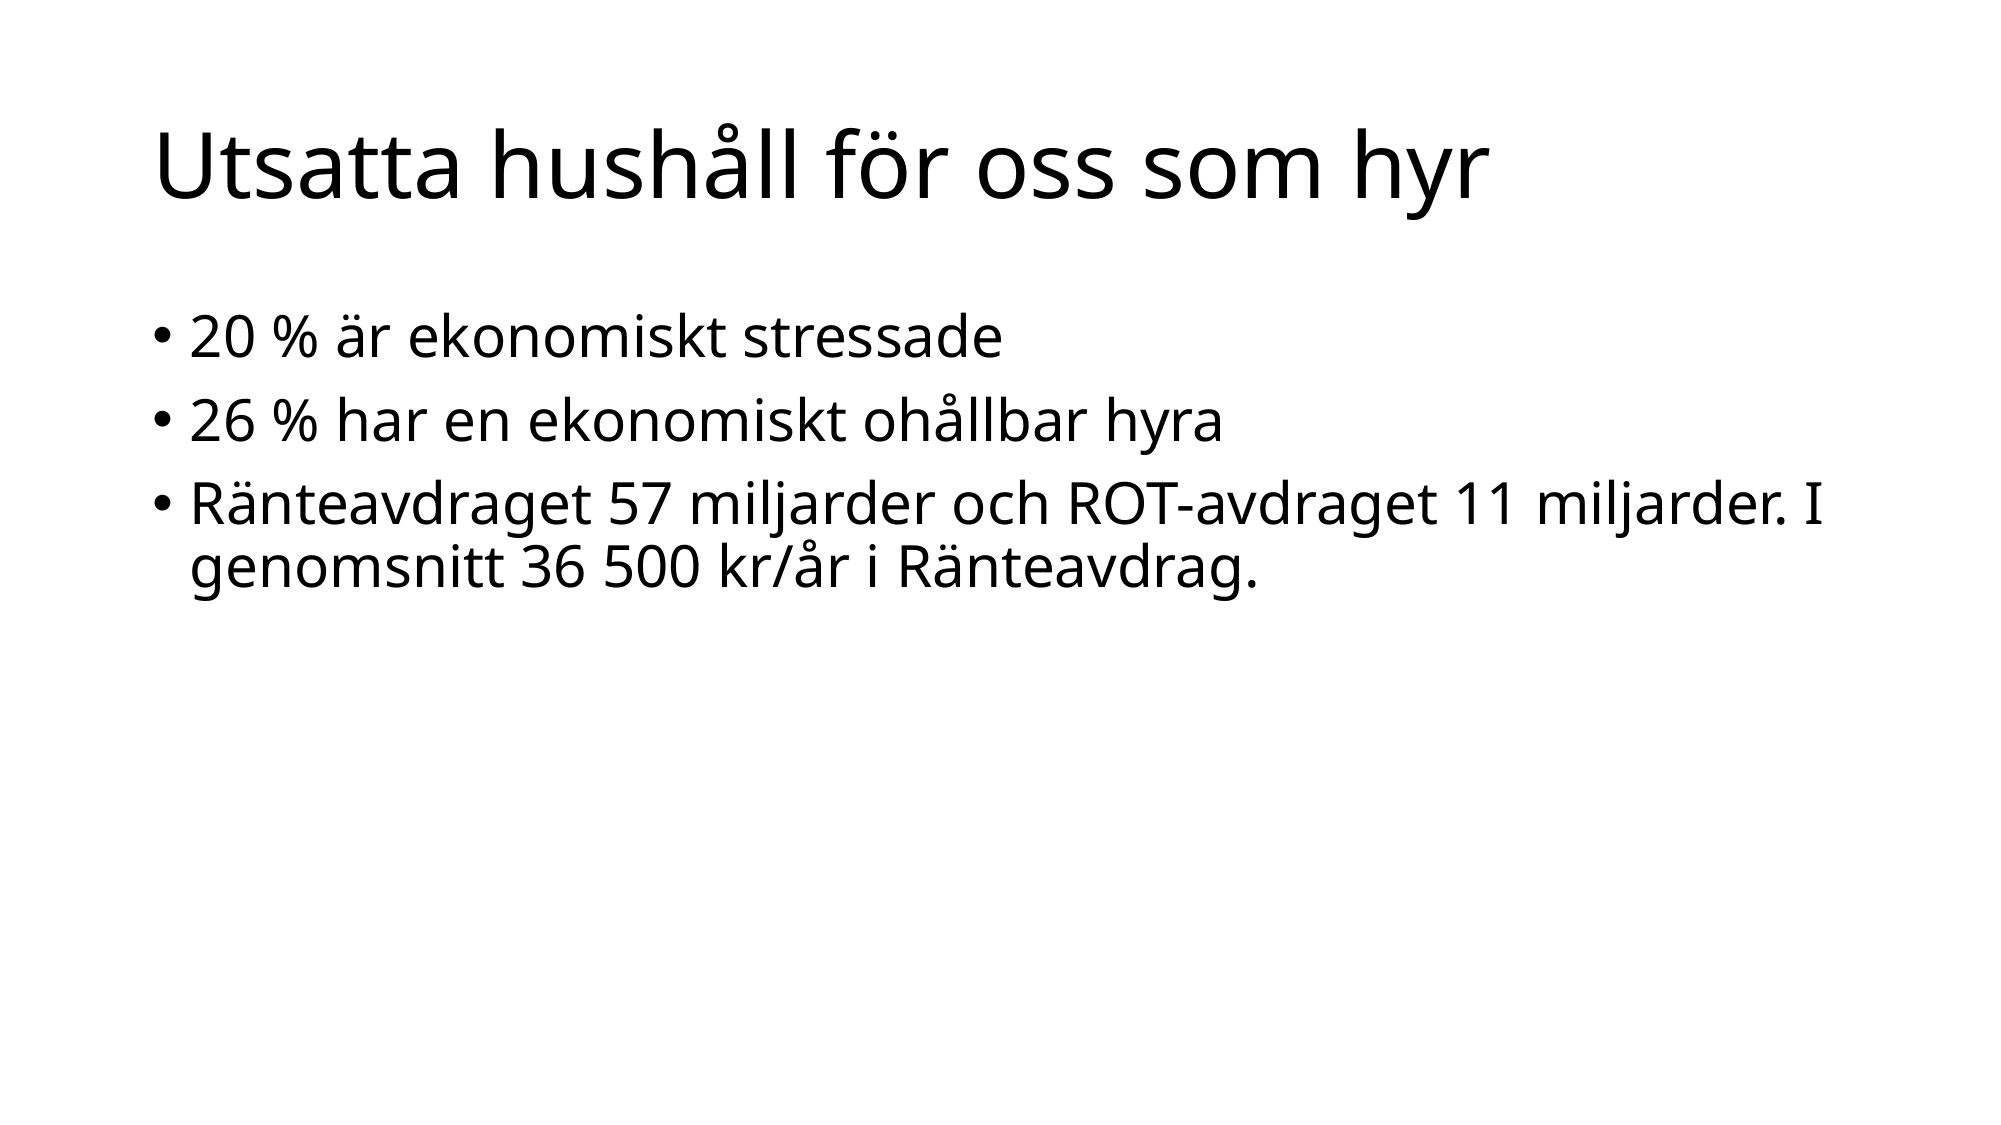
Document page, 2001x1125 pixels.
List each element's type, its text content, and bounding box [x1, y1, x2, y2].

list 20 % är ekonomiskt stressade 26 % har en ekonomiskt ohållbar hyra Ränteavdraget 57 miljarder och ROT-avdraget 11 miljarder. I genomsnitt 36 500 kr/år i Ränteavdrag. [137, 299, 1863, 1014]
title Utsatta hushåll för oss som hyr [137, 59, 1863, 278]
